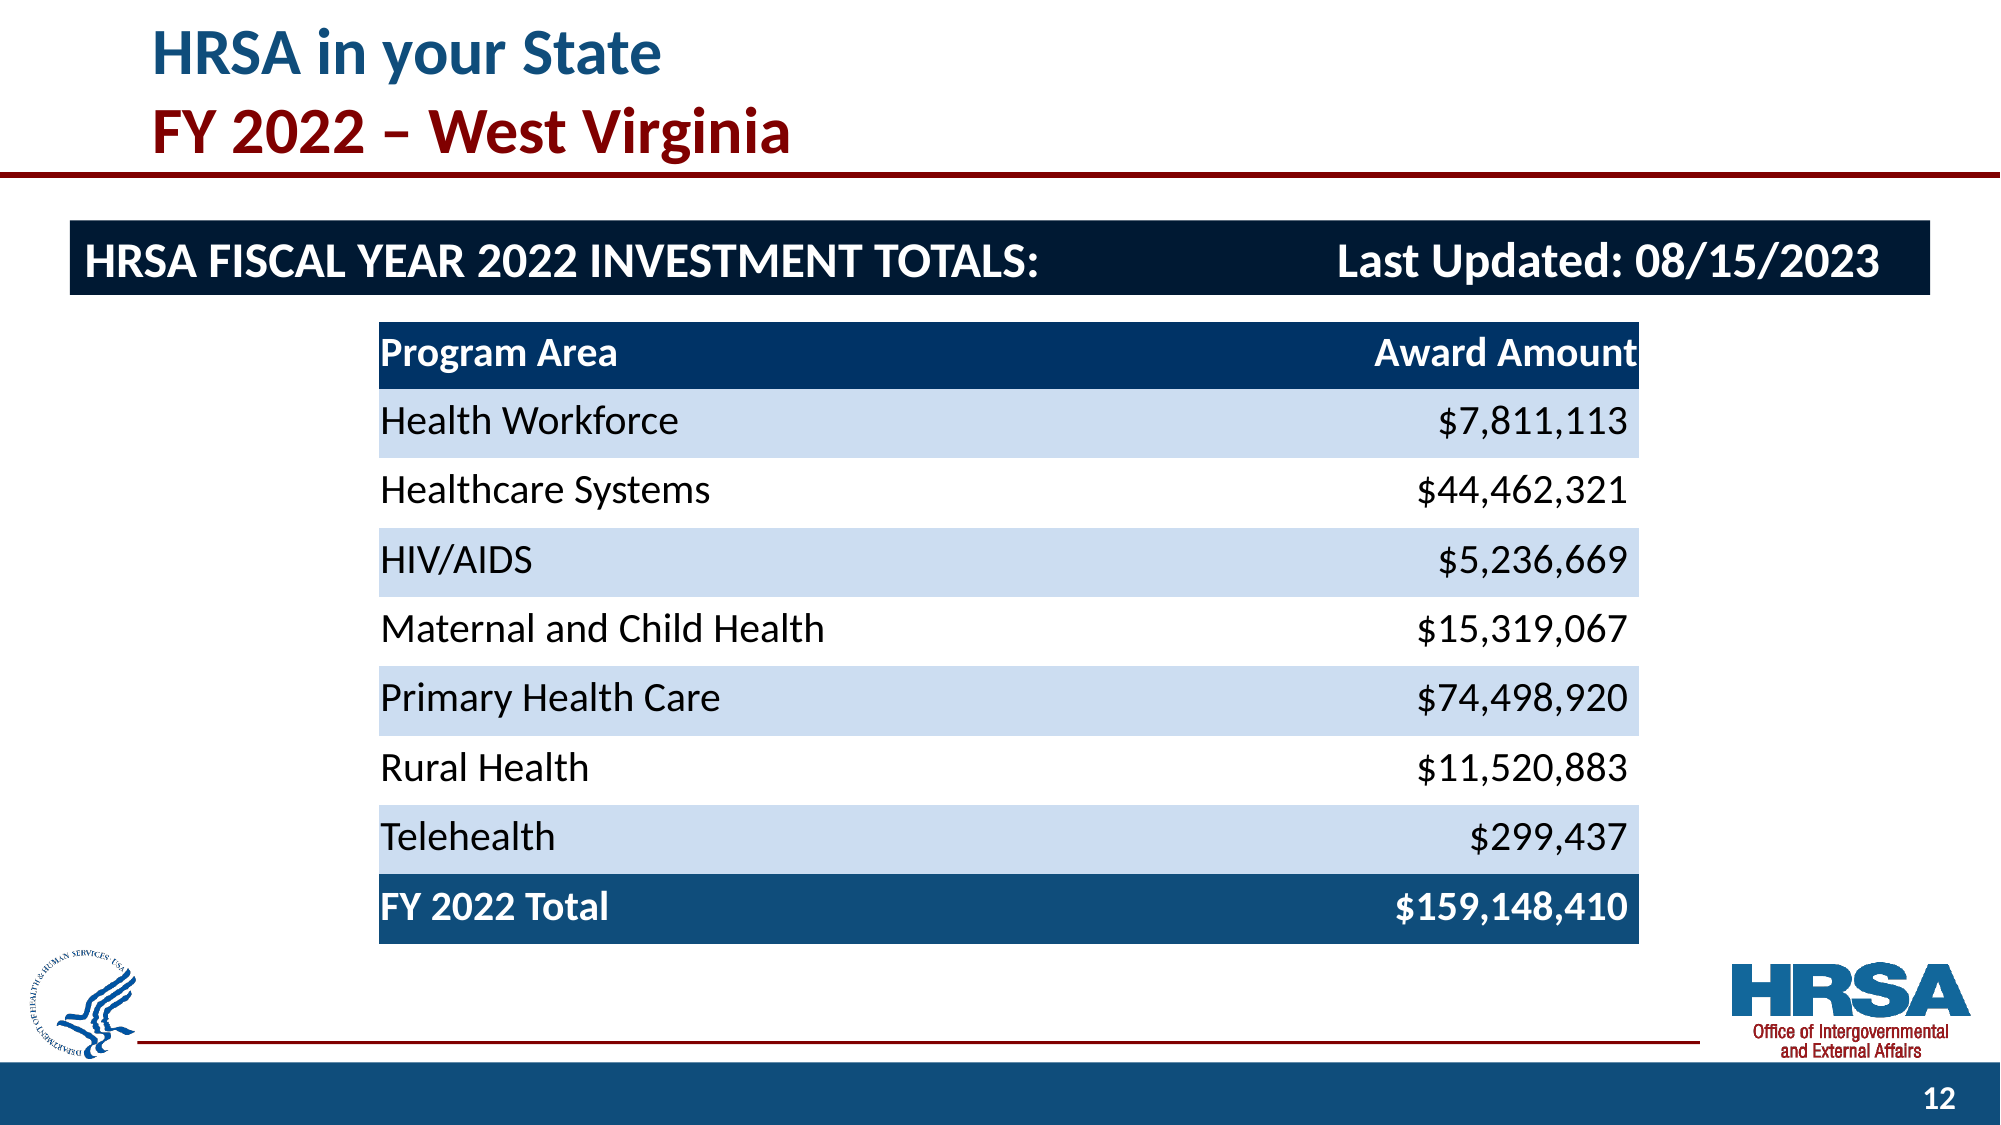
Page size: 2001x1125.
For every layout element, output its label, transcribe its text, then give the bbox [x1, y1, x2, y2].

table_cell Healthcare Systems [379, 458, 1216, 528]
title HRSA in your State FY 2022 – West Virginia [137, 0, 1863, 175]
table_header Program Area [379, 322, 1216, 389]
table_cell Maternal and Child Health [379, 597, 1216, 666]
picture [24, 946, 141, 1062]
table_cell $7,811,113 [1216, 389, 1639, 458]
table_cell $15,319,067 [1216, 597, 1639, 666]
text_box HRSA FISCAL YEAR 2022 INVESTMENT TOTALS: Last Updated: 08/15/2023 [69, 220, 1931, 295]
table_cell HIV/AIDS [379, 528, 1216, 597]
table_cell $74,498,920 [1216, 666, 1639, 736]
table_header Award Amount [1216, 322, 1639, 389]
table_cell $11,520,883 [1216, 736, 1639, 805]
table_cell Rural Health [379, 736, 1216, 805]
slide_number 12 [1521, 1065, 1971, 1125]
table_cell Primary Health Care [379, 666, 1216, 736]
table_cell $44,462,321 [1216, 458, 1639, 528]
table_cell $299,437 [1216, 805, 1639, 874]
table_cell $159,148,410 [1216, 874, 1639, 944]
table_cell FY 2022 Total [379, 874, 1216, 944]
table_cell Telehealth [379, 805, 1216, 874]
picture [1732, 962, 1971, 1058]
table_cell Health Workforce [379, 389, 1216, 458]
table_cell $5,236,669 [1216, 528, 1639, 597]
